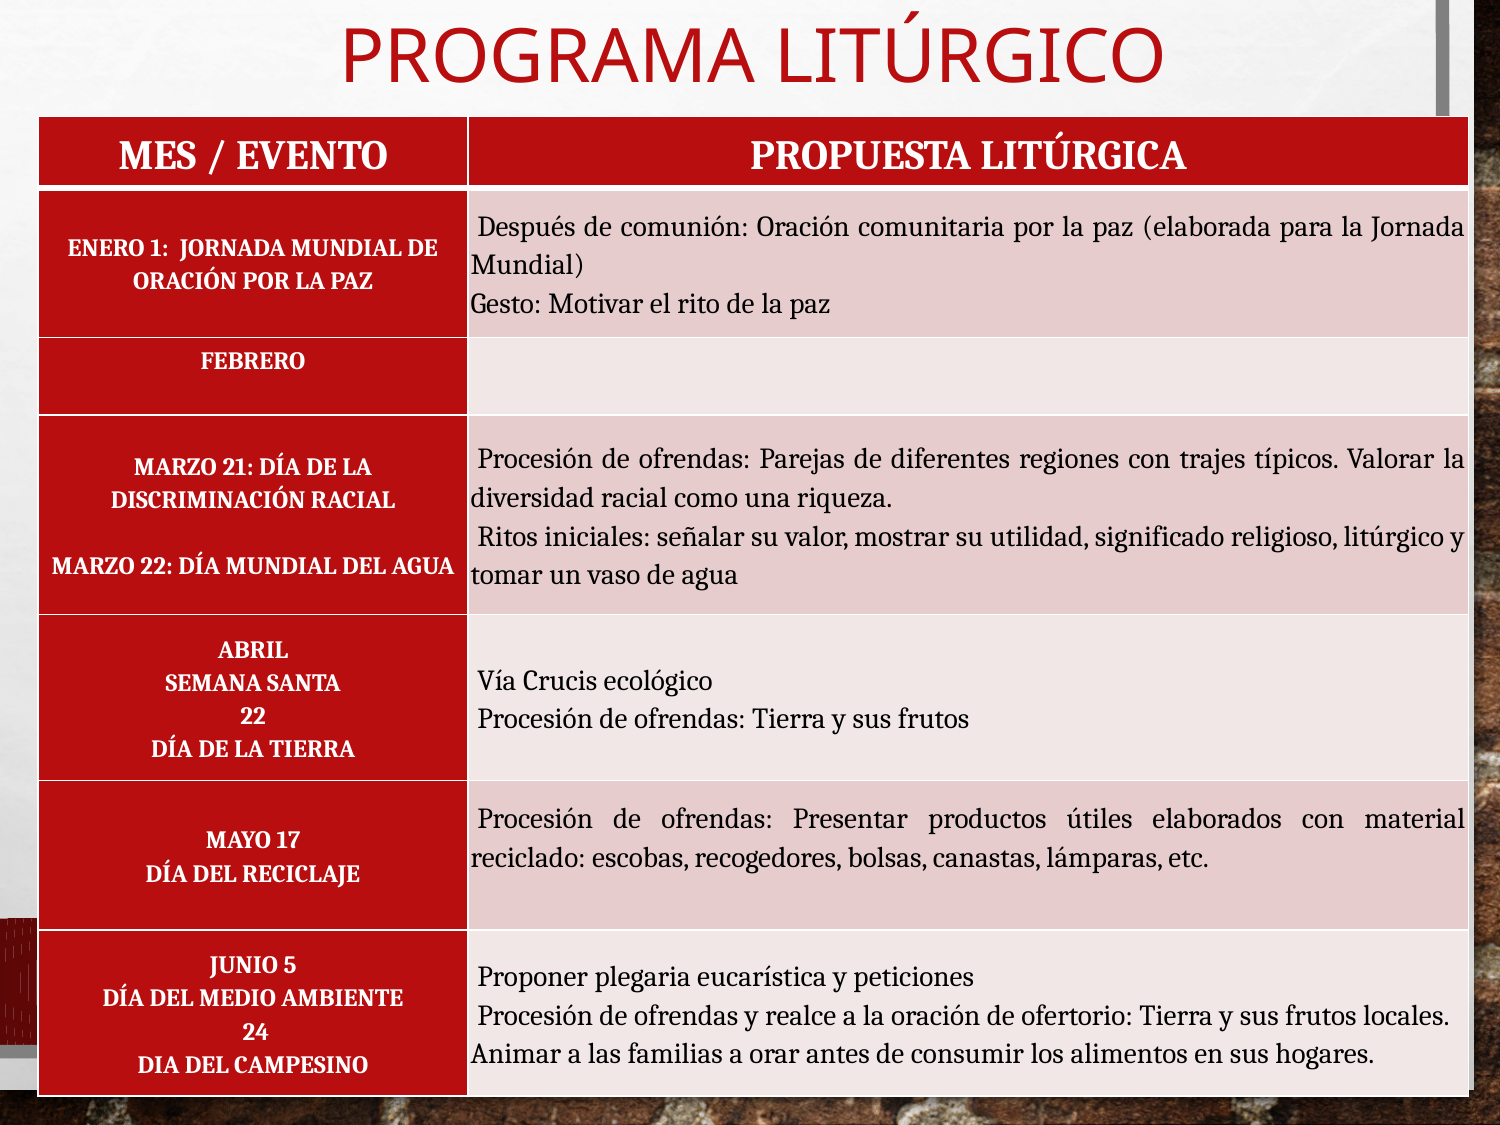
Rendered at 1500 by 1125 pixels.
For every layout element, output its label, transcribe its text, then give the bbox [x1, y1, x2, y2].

table_cell Vía Crucis ecológico Procesión de ofrendas: Tierra y sus frutos [469, 615, 1468, 780]
table_cell MARZO 21: DÍA DE LA DISCRIMINACIÓN RACIAL MARZO 22: DÍA MUNDIAL DEL AGUA [39, 416, 467, 614]
table_cell MAYO 17 DÍA DEL RECICLAJE [39, 781, 467, 929]
title Programa litúrgico [280, 0, 1226, 116]
table_header PROPUESTA LITÚRGICA [469, 117, 1468, 185]
table_cell Proponer plegaria eucarística y peticiones Procesión de ofrendas y realce a la oración de ofertorio: Tierra y sus frutos locales. Animar a las familias a orar antes de consumir los alimentos en sus hogares. [469, 931, 1468, 1095]
picture [0, 0, 1500, 1125]
table_cell FEBRERO [39, 338, 467, 414]
table_cell ABRIL SEMANA SANTA 22 DÍA DE LA TIERRA [39, 615, 467, 780]
table_cell JUNIO 5 DÍA DEL MEDIO AMBIENTE 24 DIA DEL CAMPESINO [39, 931, 467, 1095]
table_cell Procesión de ofrendas: Parejas de diferentes regiones con trajes típicos. Valorar la diversidad racial como una riqueza. Ritos iniciales: señalar su valor, mostrar su utilidad, significado religioso, litúrgico y tomar un vaso de agua [469, 416, 1468, 614]
table_cell ENERO 1: JORNADA MUNDIAL DE ORACIÓN POR LA PAZ [39, 191, 467, 337]
table_cell Procesión de ofrendas: Presentar productos útiles elaborados con material reciclado: escobas, recogedores, bolsas, canastas, lámparas, etc. [469, 781, 1468, 929]
table_cell Después de comunión: Oración comunitaria por la paz (elaborada para la Jornada Mundial) Gesto: Motivar el rito de la paz [469, 191, 1468, 337]
table_cell [469, 338, 1468, 414]
table_header MES / EVENTO [39, 117, 467, 185]
